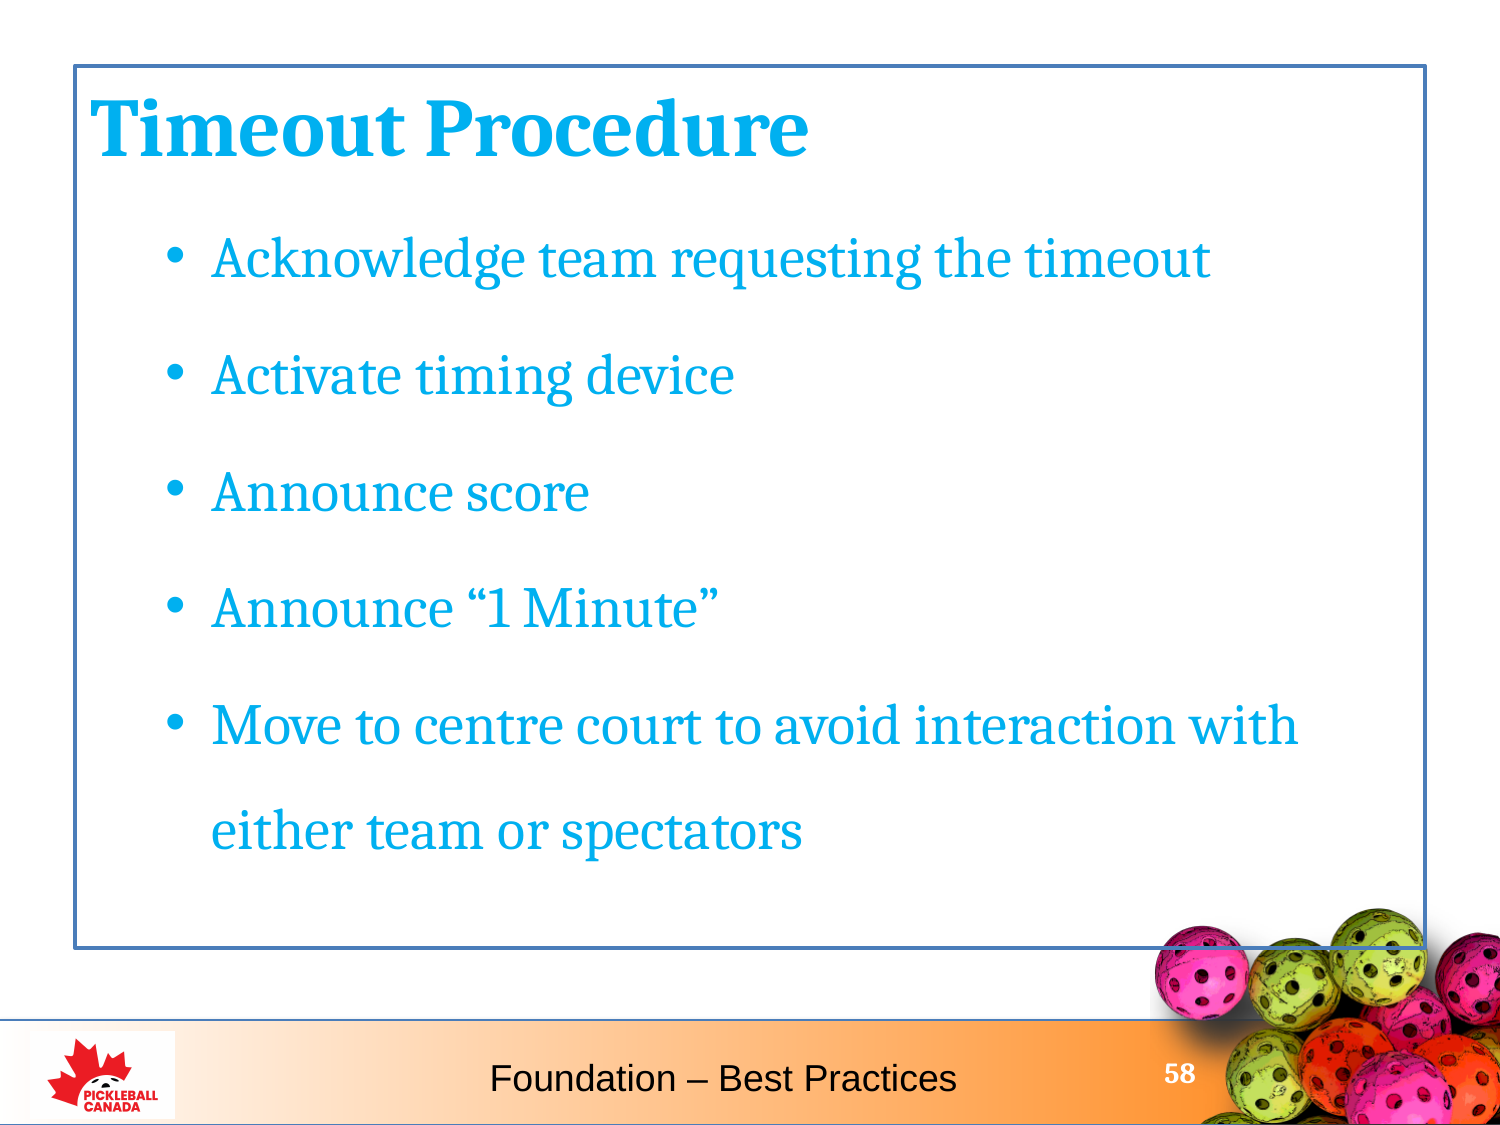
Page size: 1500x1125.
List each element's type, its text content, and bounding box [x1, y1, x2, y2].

picture [30, 1031, 175, 1119]
text_box Timeout Procedure Acknowledge team requesting the timeout Activate timing device Announce score Announce “1 Minute” Move to centre court to avoid interaction with either team or spectators [74, 65, 1425, 948]
picture [1150, 900, 1500, 1125]
